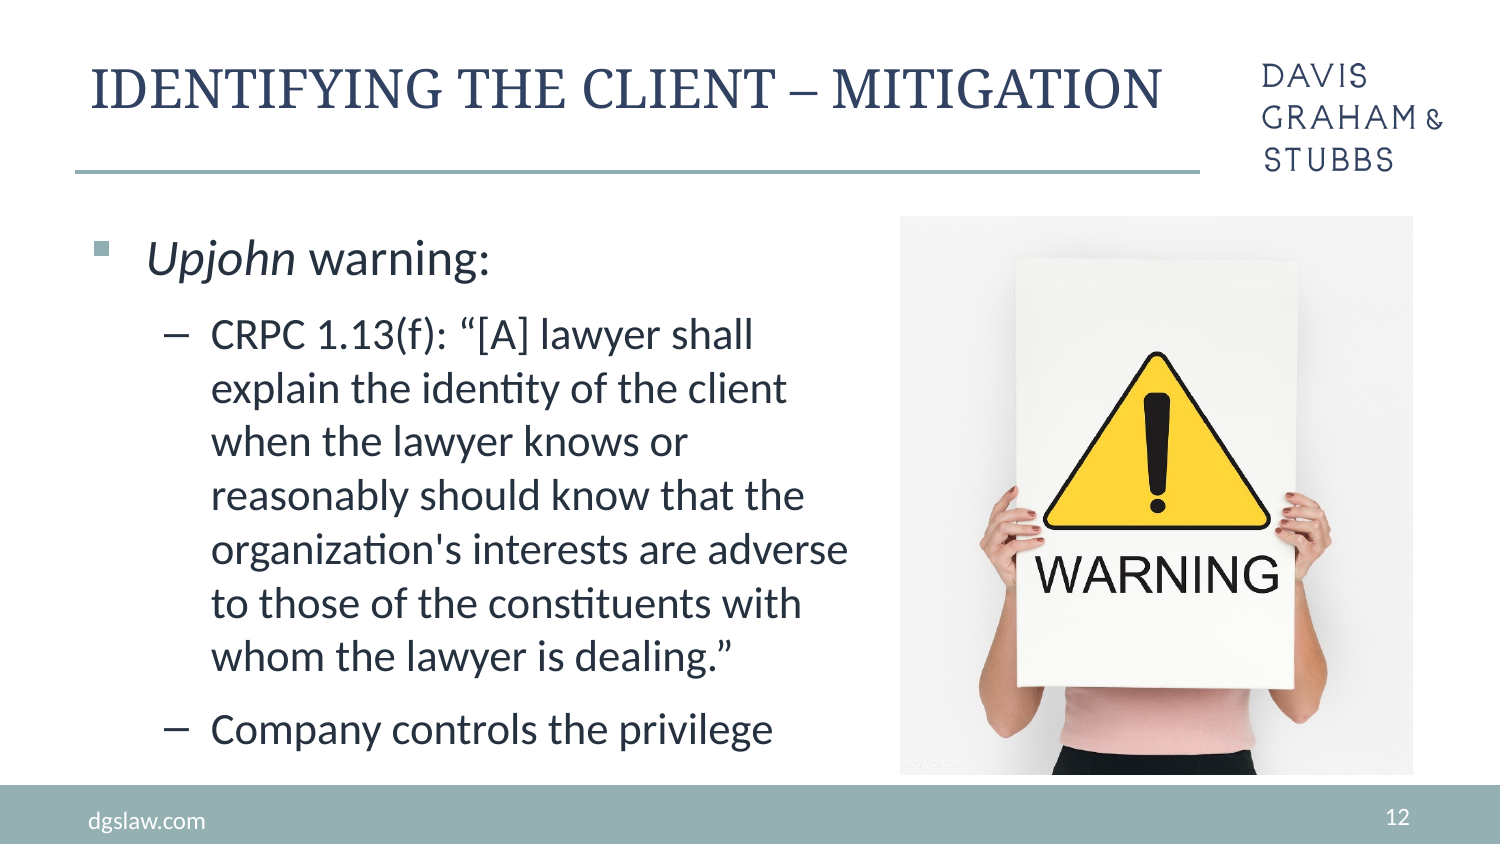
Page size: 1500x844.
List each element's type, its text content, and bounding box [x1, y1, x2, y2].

list Upjohn warning: CRPC 1.13(f): “[A] lawyer shall explain the identity of the client when the lawyer knows or reasonably should know that the organization's interests are adverse to those of the constituents with whom the lawyer is dealing.” Company controls the privilege [74, 216, 875, 774]
picture [1262, 63, 1443, 172]
title Identifying the client – mitigation [75, 63, 1245, 175]
picture [899, 216, 1413, 775]
picture [0, 785, 1500, 844]
